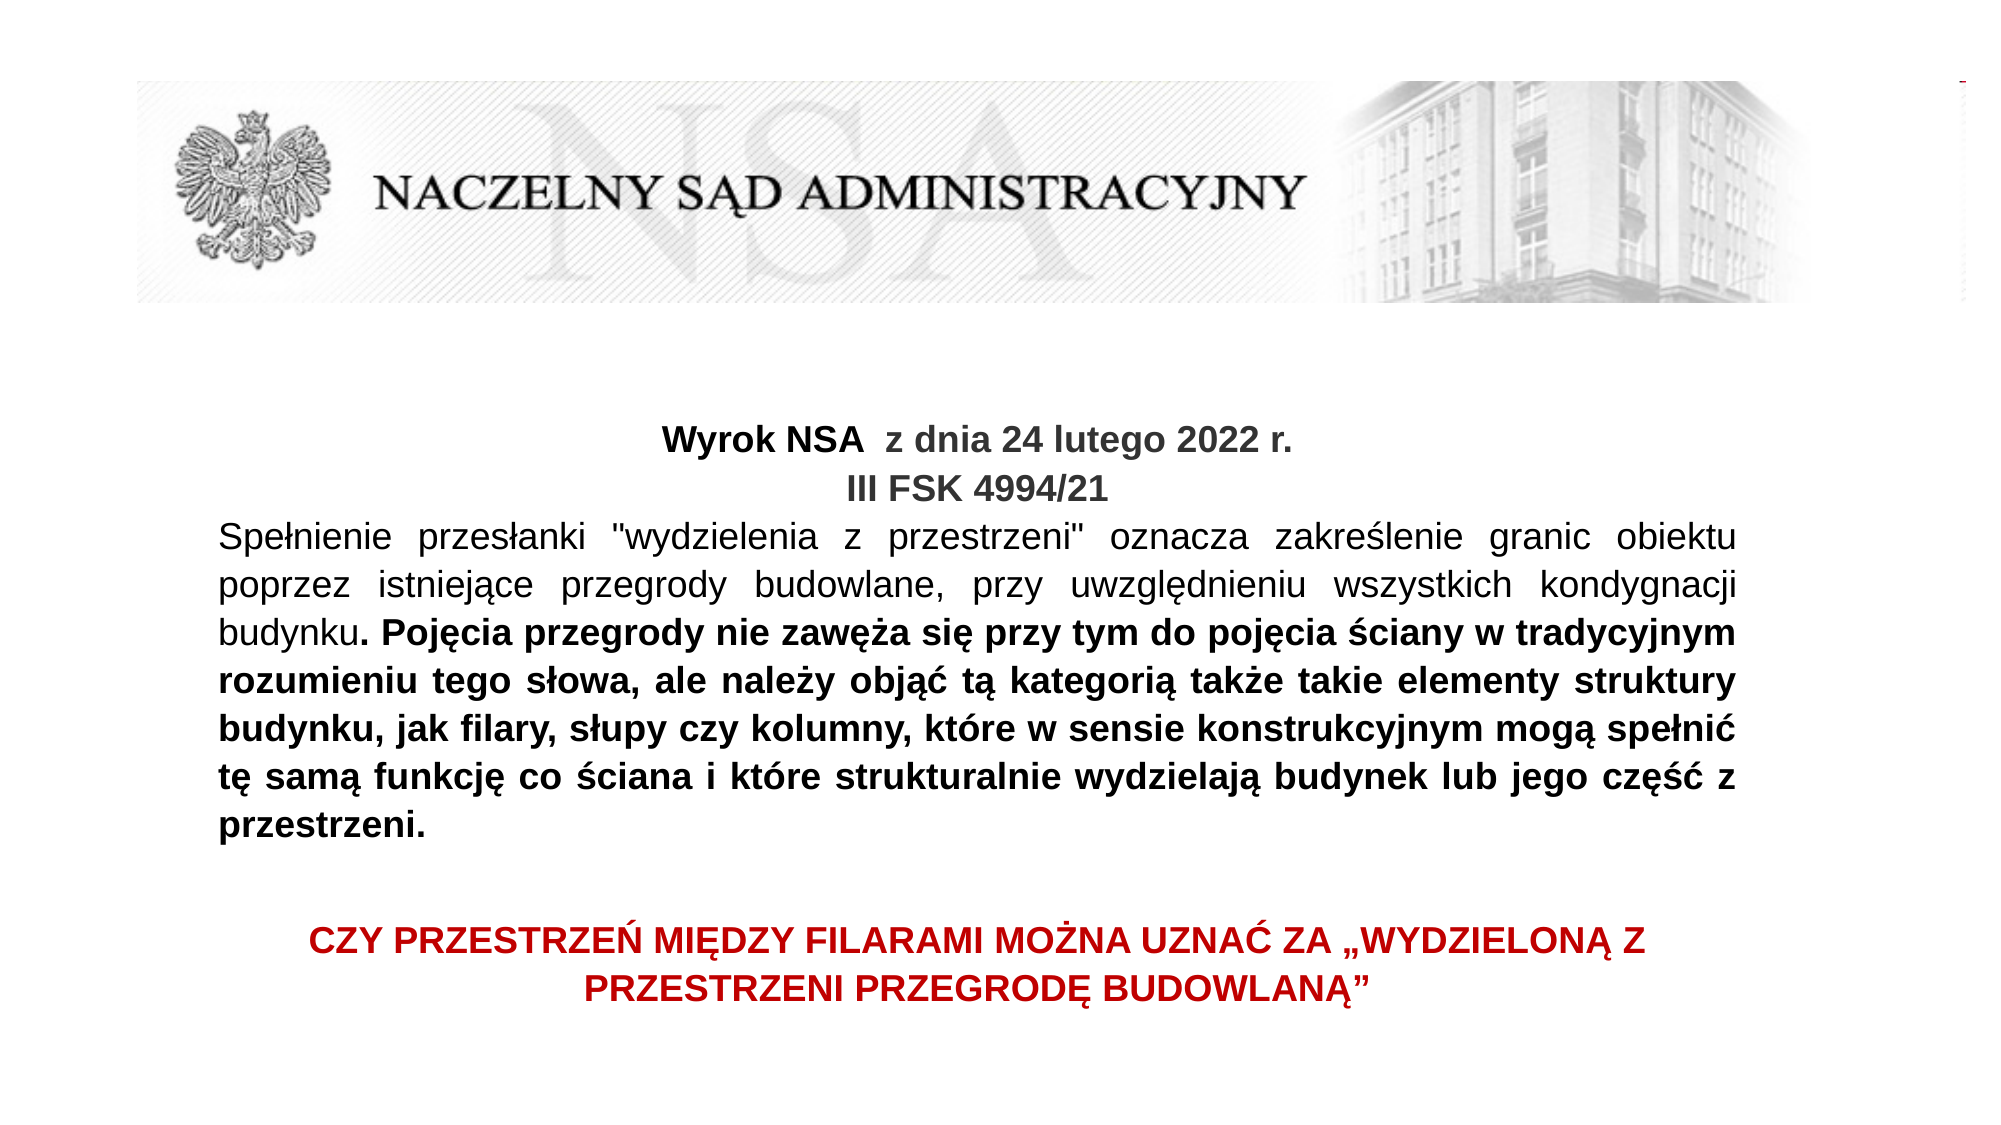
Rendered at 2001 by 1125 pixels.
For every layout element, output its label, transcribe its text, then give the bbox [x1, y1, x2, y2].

picture [137, 81, 1966, 303]
text_box Wyrok NSA z dnia 24 lutego 2022 r. III FSK 4994/21 Spełnienie przesłanki "wydzielenia z przestrzeni" oznacza zakreślenie granic obiektu poprzez istniejące przegrody budowlane, przy uwzględnieniu wszystkich kondygnacji budynku. Pojęcia przegrody nie zawęża się przy tym do pojęcia ściany w tradycyjnym rozumieniu tego słowa, ale należy objąć tą kategorią także takie elementy struktury budynku, jak filary, słupy czy kolumny, które w sensie konstrukcyjnym mogą spełnić tę samą funkcję co ściana i które strukturalnie wydzielają budynek lub jego część z przestrzeni. CZY PRZESTRZEŃ MIĘDZY FILARAMI MOŻNA UZNAĆ ZA „WYDZIELONĄ Z PRZESTRZENI PRZEGRODĘ BUDOWLANĄ” [203, 404, 1752, 1074]
